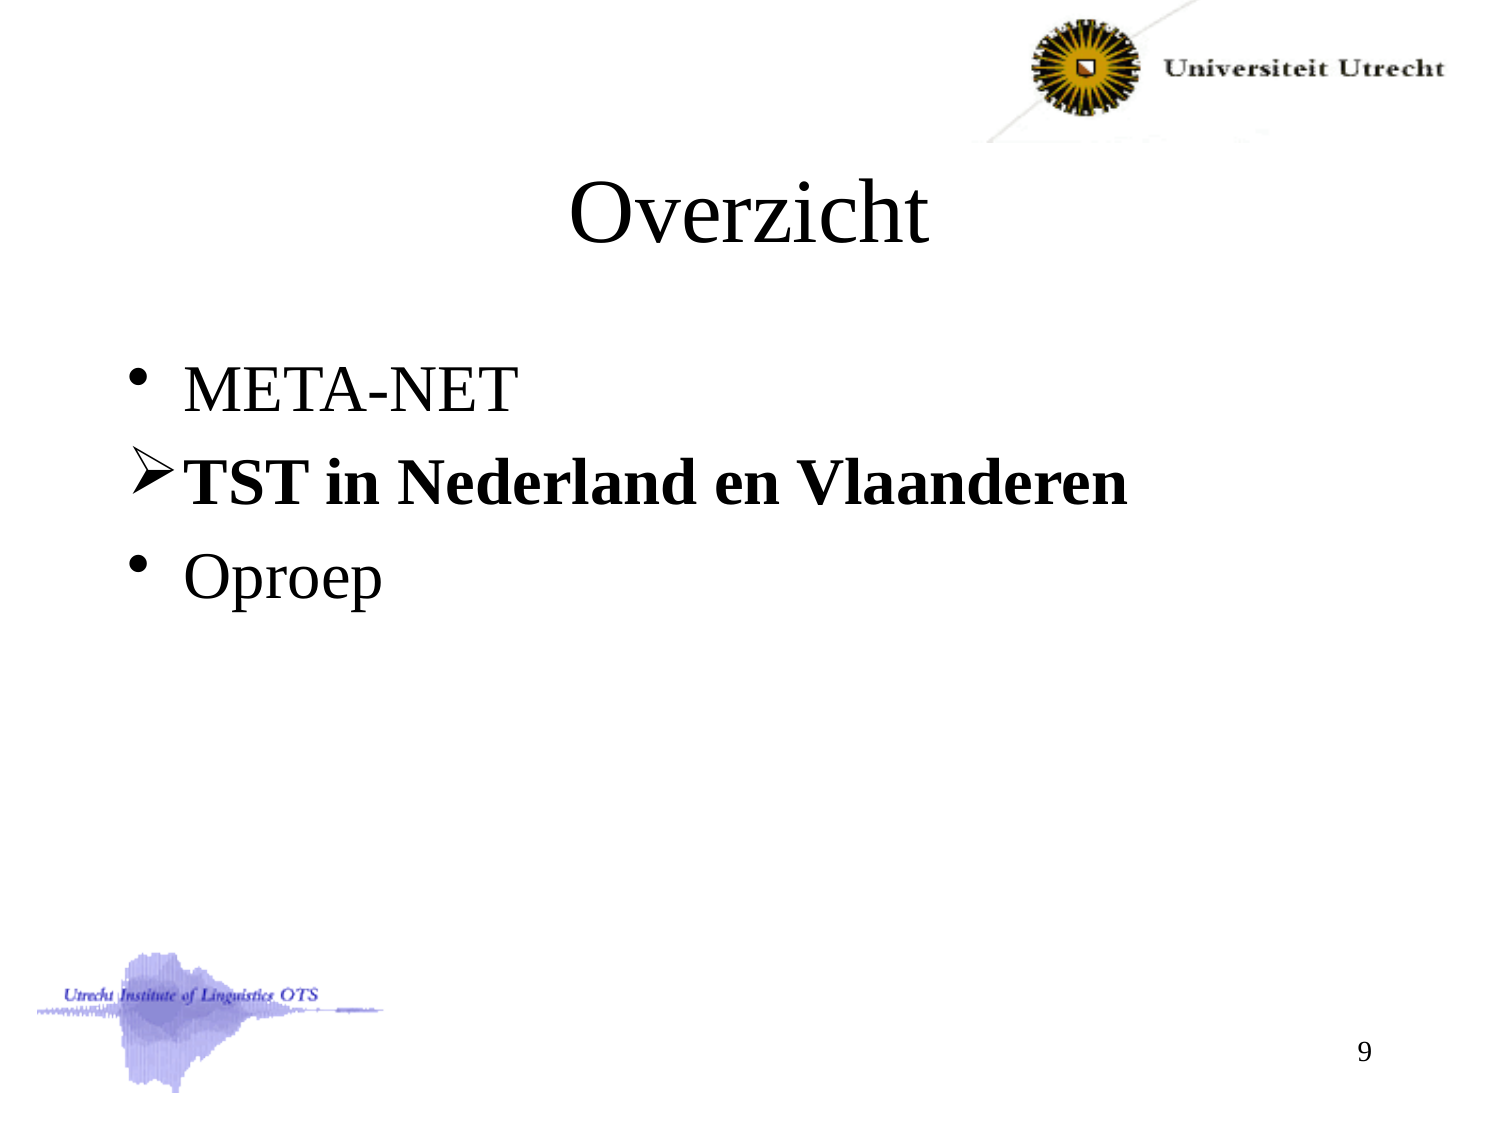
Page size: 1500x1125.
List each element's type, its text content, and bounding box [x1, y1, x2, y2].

picture [37, 949, 389, 1093]
slide_number 9 [1074, 1025, 1388, 1100]
picture [112, 0, 1457, 143]
title Overzicht [112, 151, 1388, 288]
list META-NET TST in Nederland en Vlaanderen Oproep [112, 337, 1388, 1013]
